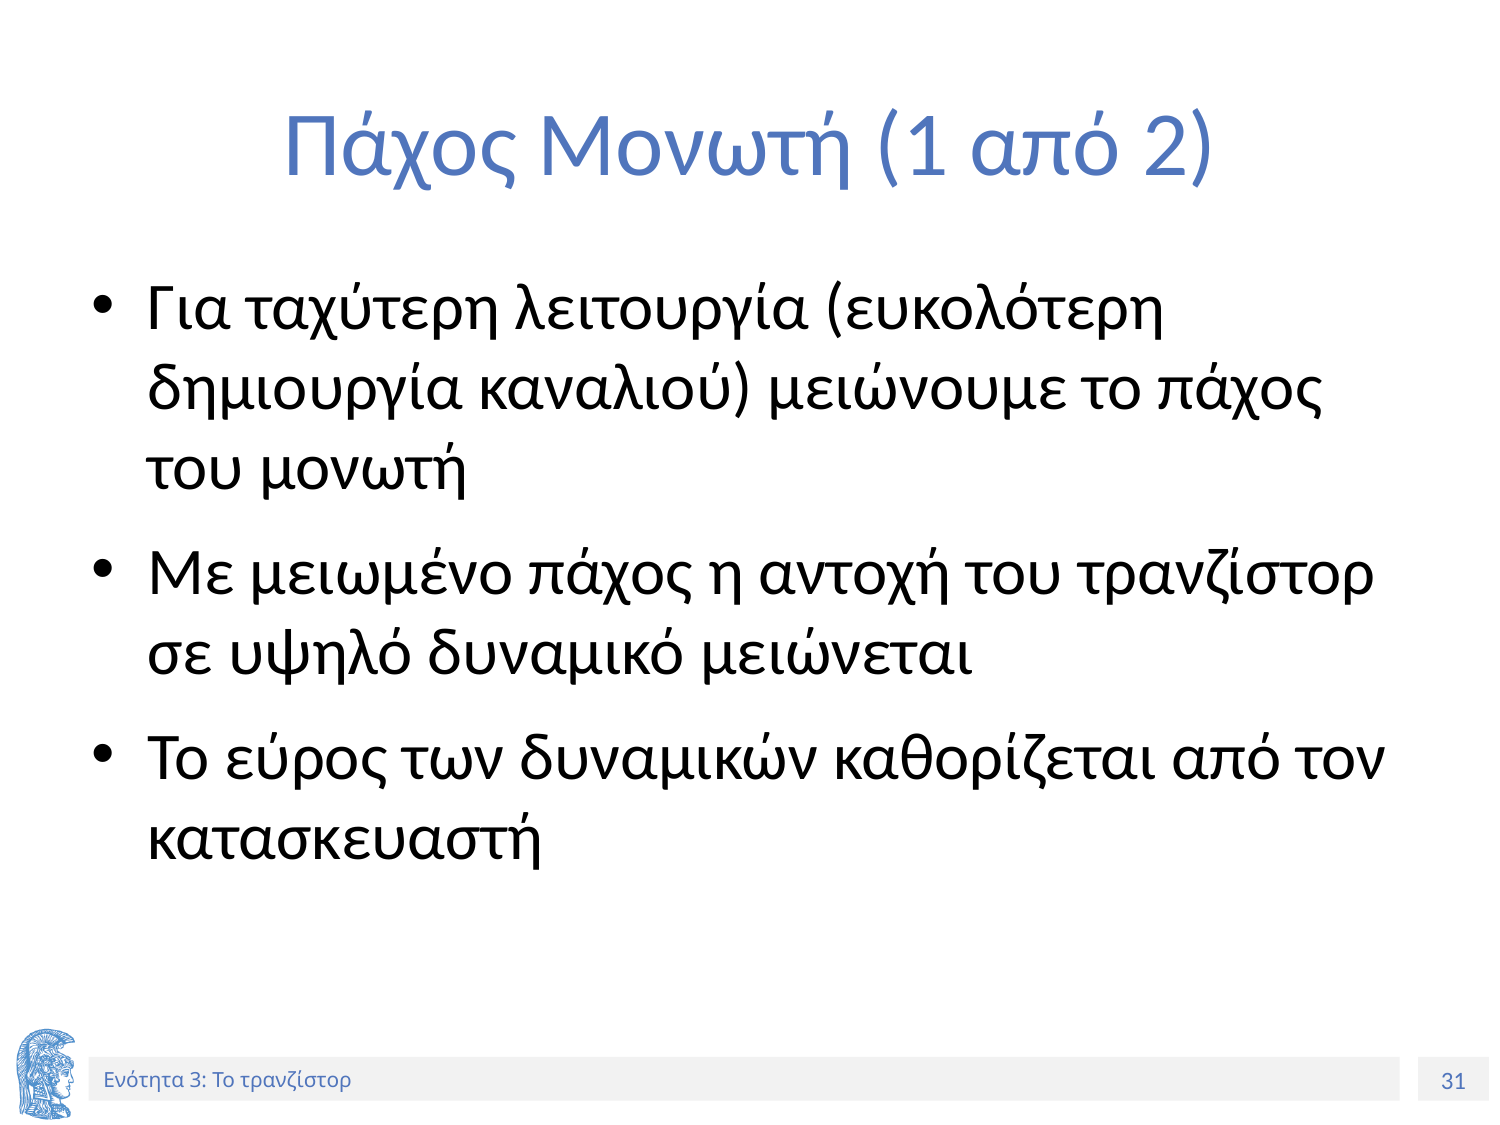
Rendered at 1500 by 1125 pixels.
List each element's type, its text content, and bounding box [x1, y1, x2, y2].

list Για ταχύτερη λειτουργία (ευκολότερη δημιουργία καναλιού) μειώνουμε το πάχος του μονωτή Με μειωμένο πάχος η αντοχή του τρανζίστορ σε υψηλό δυναμικό μειώνεται Το εύρος των δυναμικών καθορίζεται από τον κατασκευαστή [76, 255, 1427, 998]
picture [9, 1025, 81, 1120]
title Πάχος Μονωτή (1 από 2) [75, 45, 1425, 233]
